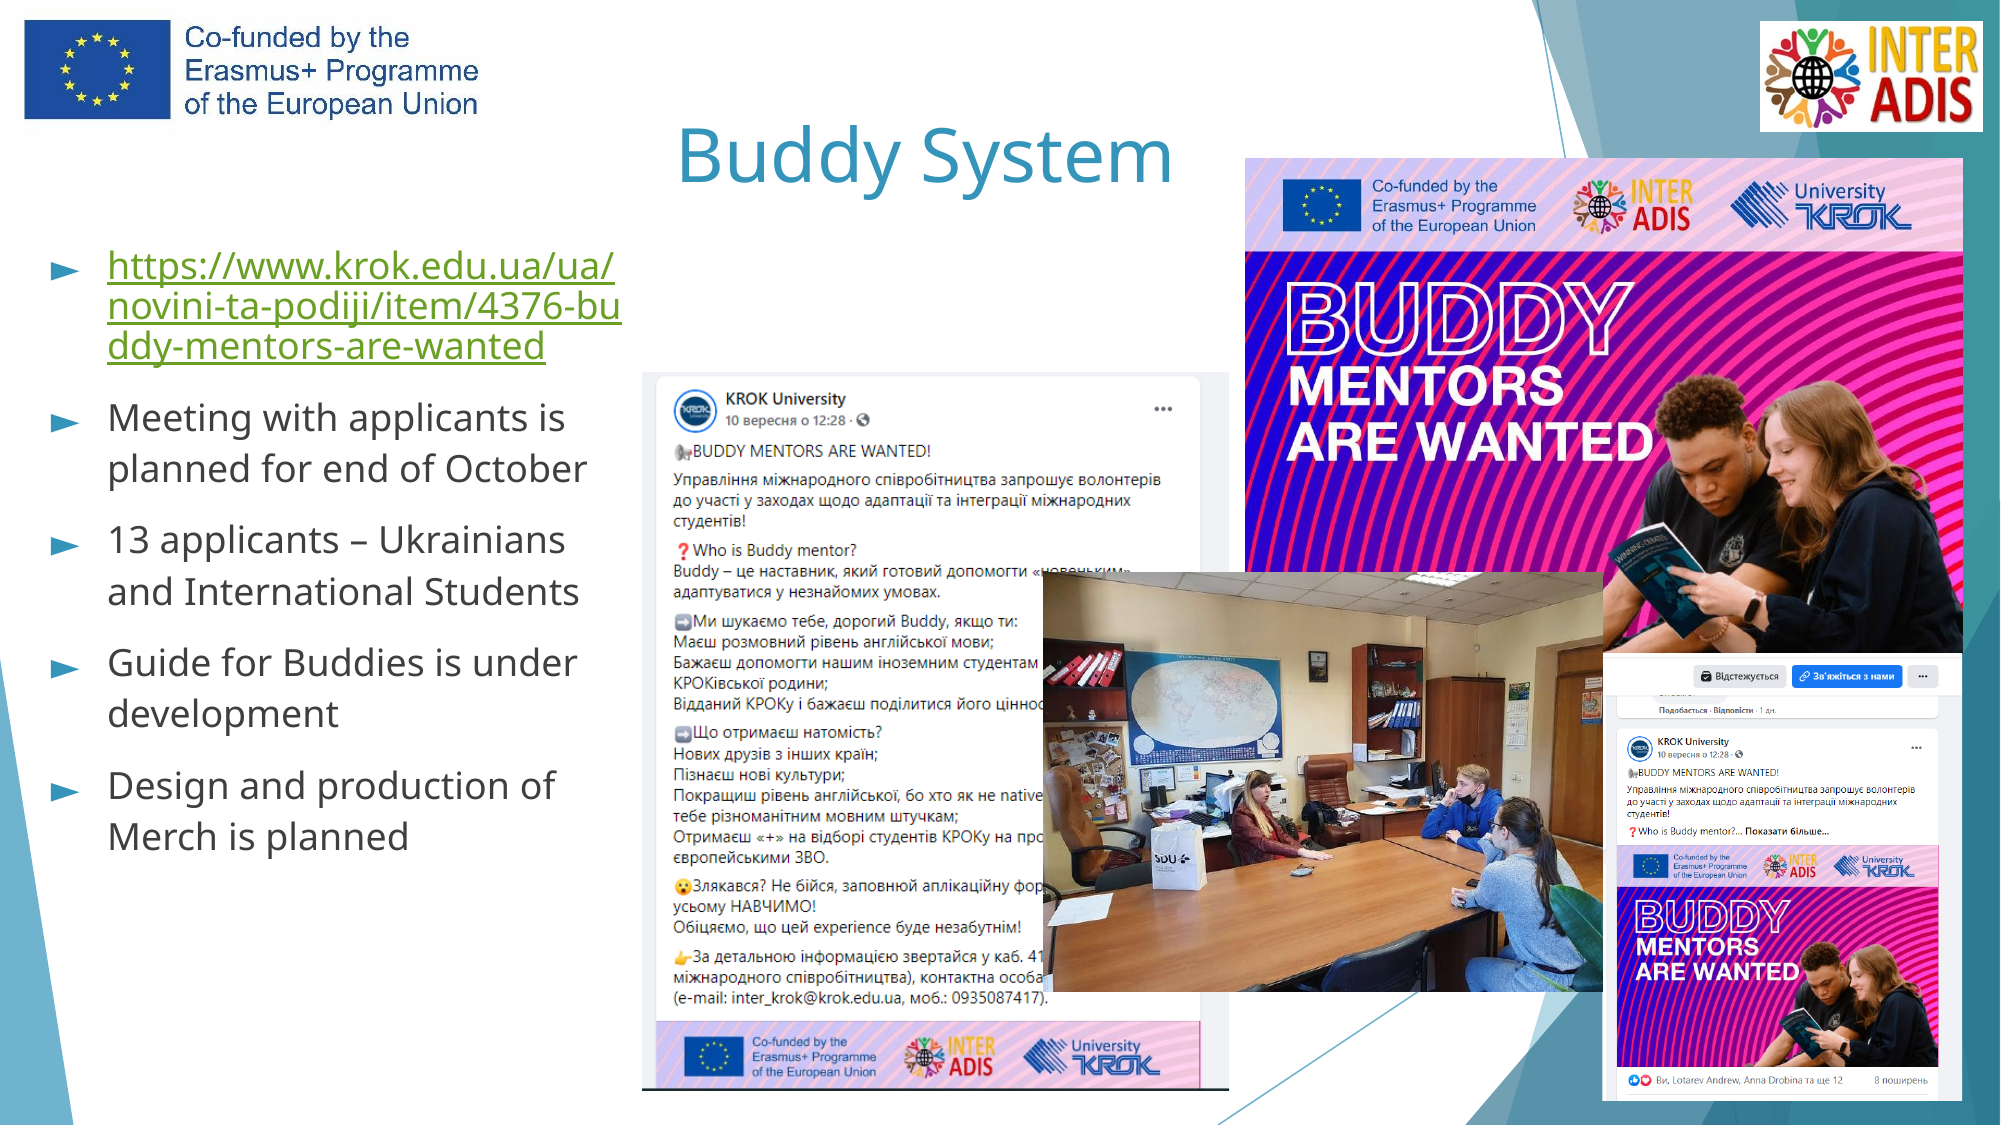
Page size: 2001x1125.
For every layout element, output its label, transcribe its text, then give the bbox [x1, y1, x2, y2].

picture [641, 158, 1963, 1101]
list https://www.krok.edu.ua/ua/novini-ta-podiji/item/4376-buddy-mentors-are-wanted Meeting with applicants is planned for end of October 13 applicants – Ukrainians and International Students Guide for Buddies is under development Design and production of Merch is planned [35, 231, 651, 892]
title Buddy System [110, 94, 1761, 223]
picture [0, 0, 482, 138]
picture [1760, 21, 1983, 132]
